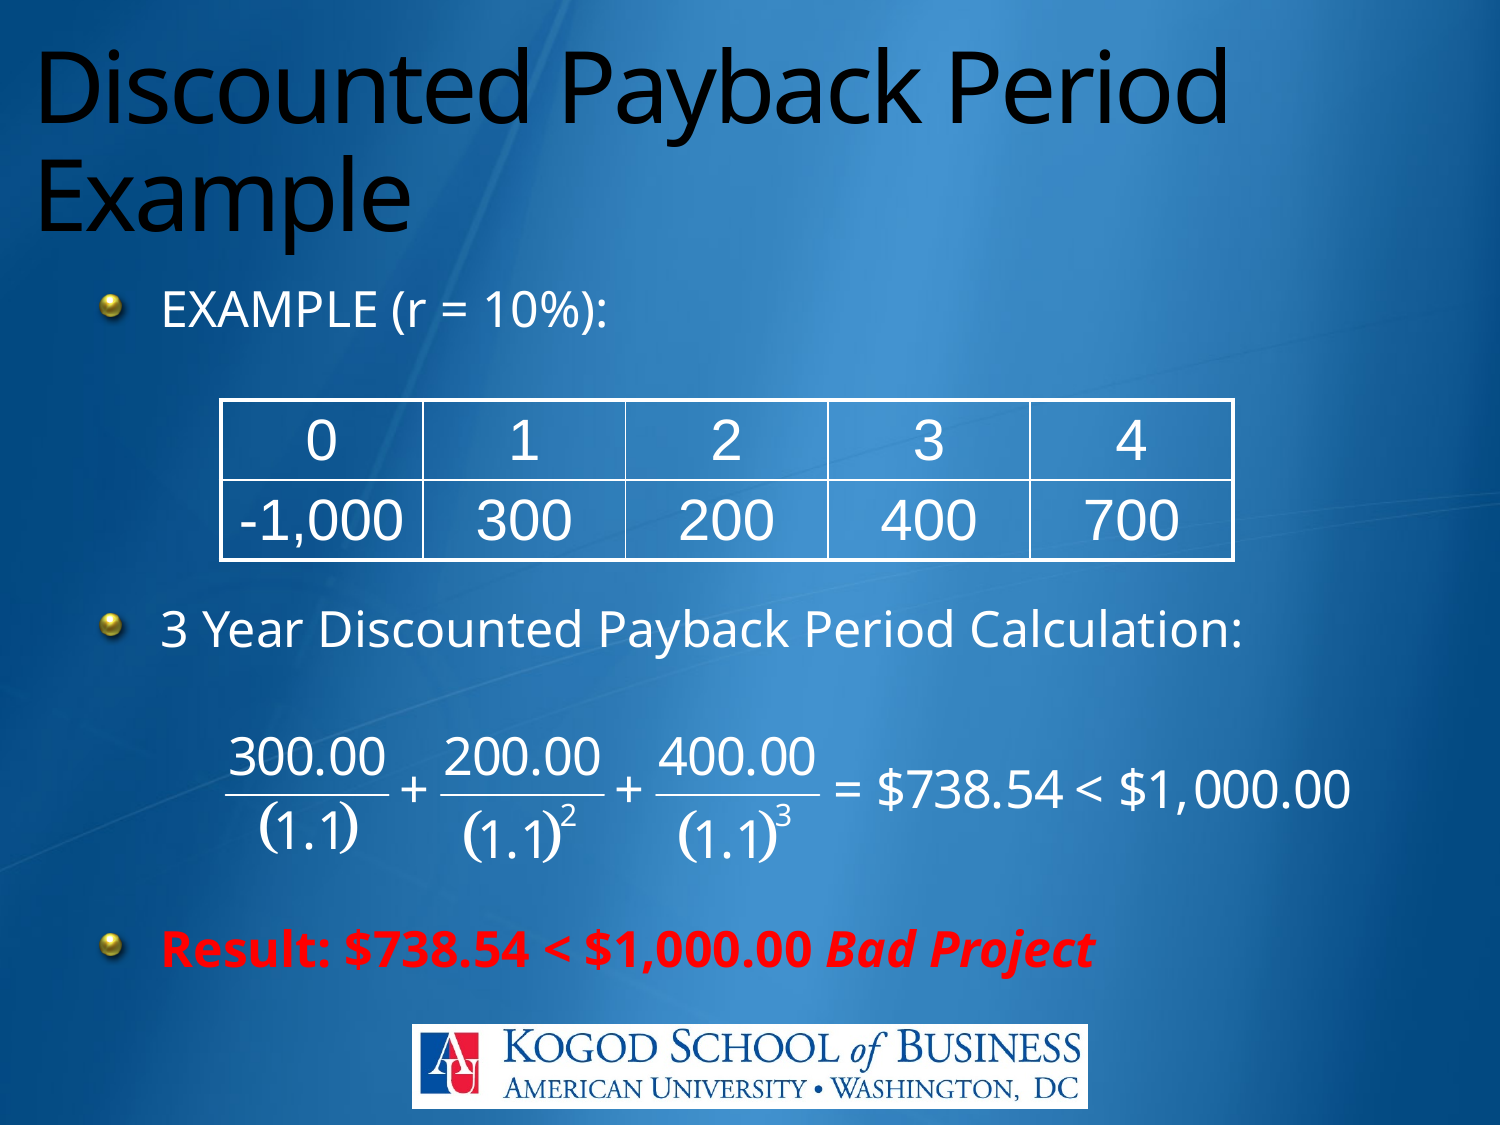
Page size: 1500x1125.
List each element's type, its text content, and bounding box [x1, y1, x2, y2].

table_cell 400 [829, 481, 1029, 558]
table_header 1 [424, 402, 625, 479]
picture [0, 1, 1500, 1125]
table_header 0 [223, 402, 422, 479]
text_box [216, 724, 1359, 888]
table_cell 700 [1031, 481, 1231, 558]
table_cell 300 [424, 481, 625, 558]
table_header 3 [829, 402, 1029, 479]
table_cell 200 [626, 481, 827, 558]
table_header 2 [626, 402, 827, 479]
table_cell -1,000 [223, 481, 422, 558]
list EXAMPLE (r = 10%): 3 Year Discounted Payback Period Calculation: Result: $738.54 < $1,000.00 Bad Project [95, 284, 1358, 1010]
title Discounted Payback Period Example [32, 37, 1347, 256]
table_header 4 [1031, 402, 1231, 479]
